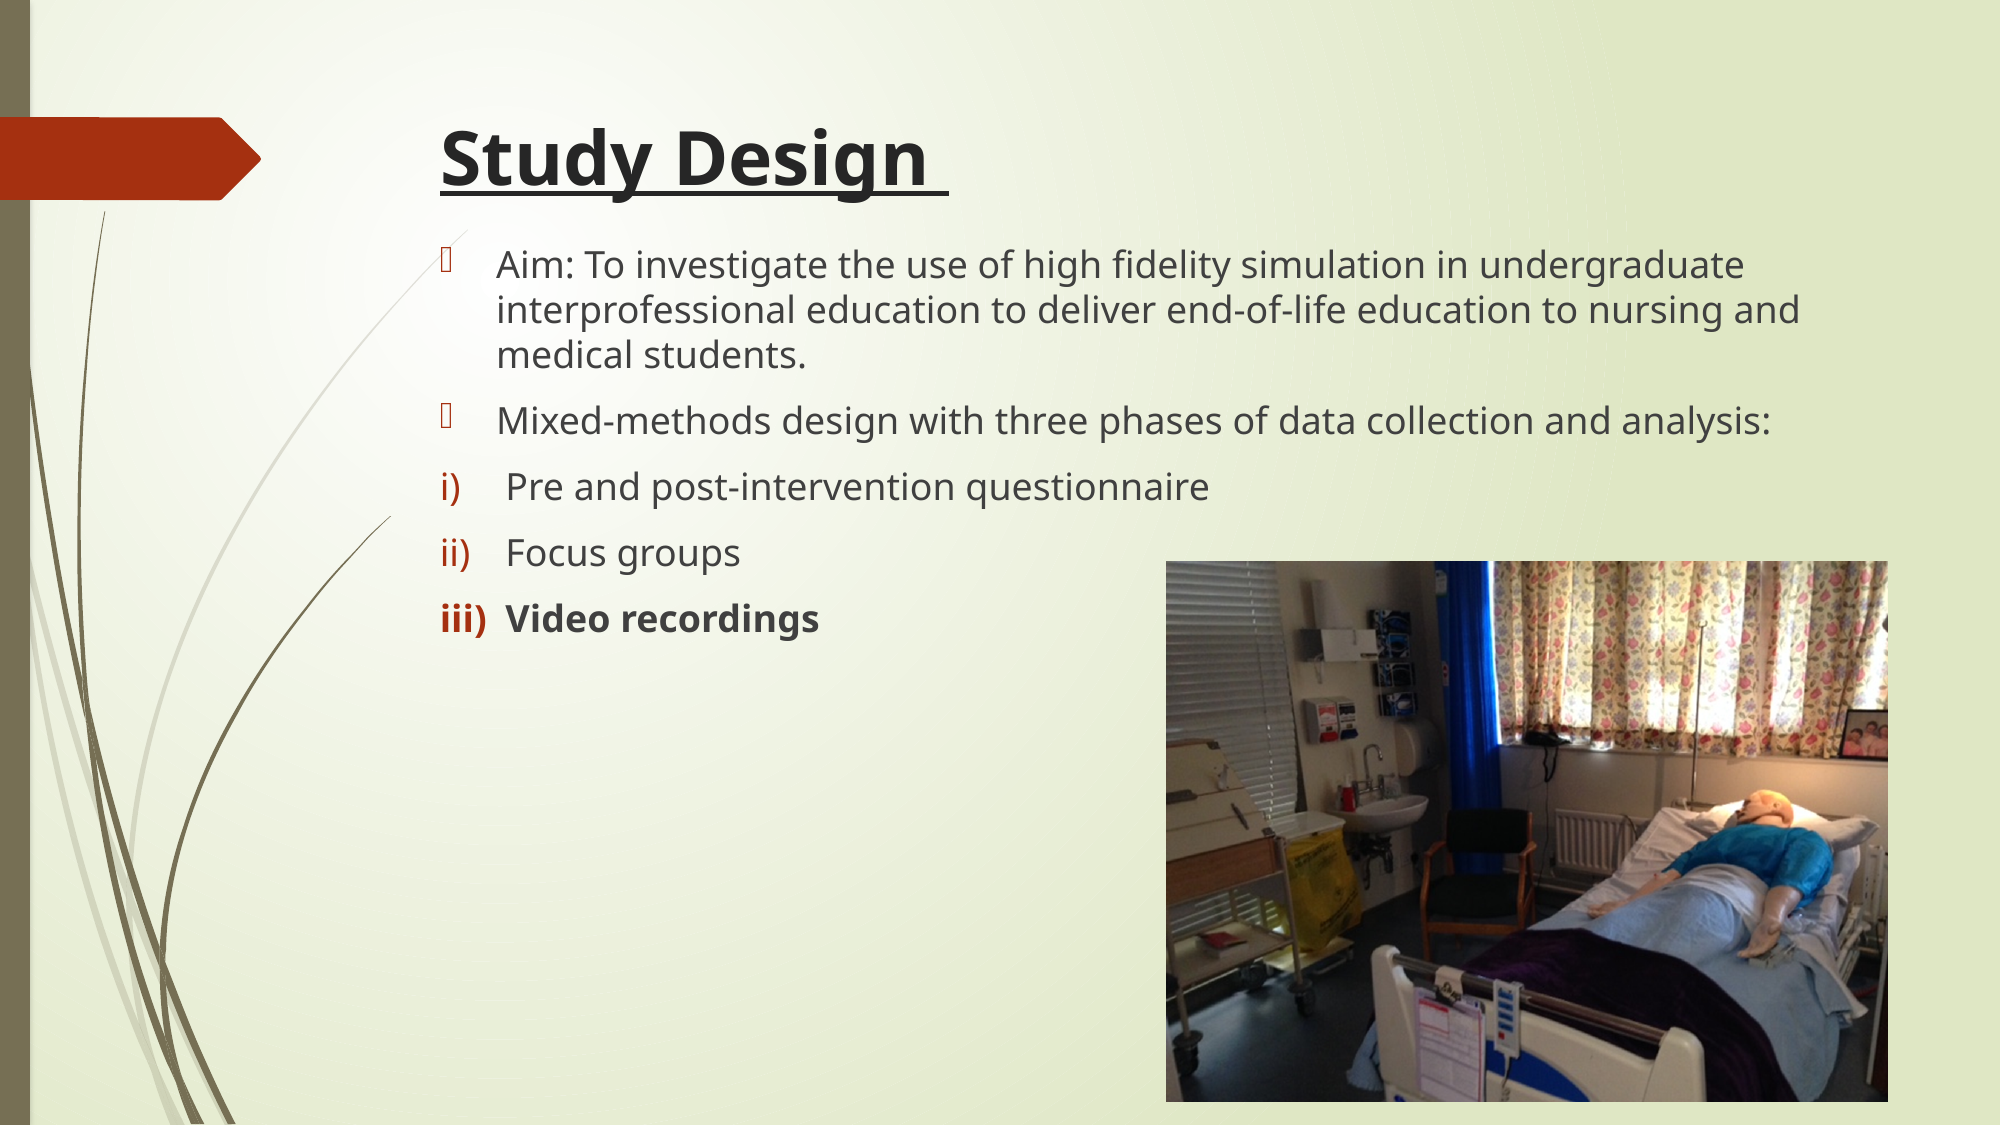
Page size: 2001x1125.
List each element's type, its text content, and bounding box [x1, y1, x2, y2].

list Aim: To investigate the use of high fidelity simulation in undergraduate interprofessional education to deliver end-of-life education to nursing and medical students. Mixed-methods design with three phases of data collection and analysis: Pre and post-intervention questionnaire Focus groups Video recordings [424, 233, 1888, 854]
picture [1165, 561, 1888, 1102]
title Study Design [425, 102, 1888, 233]
